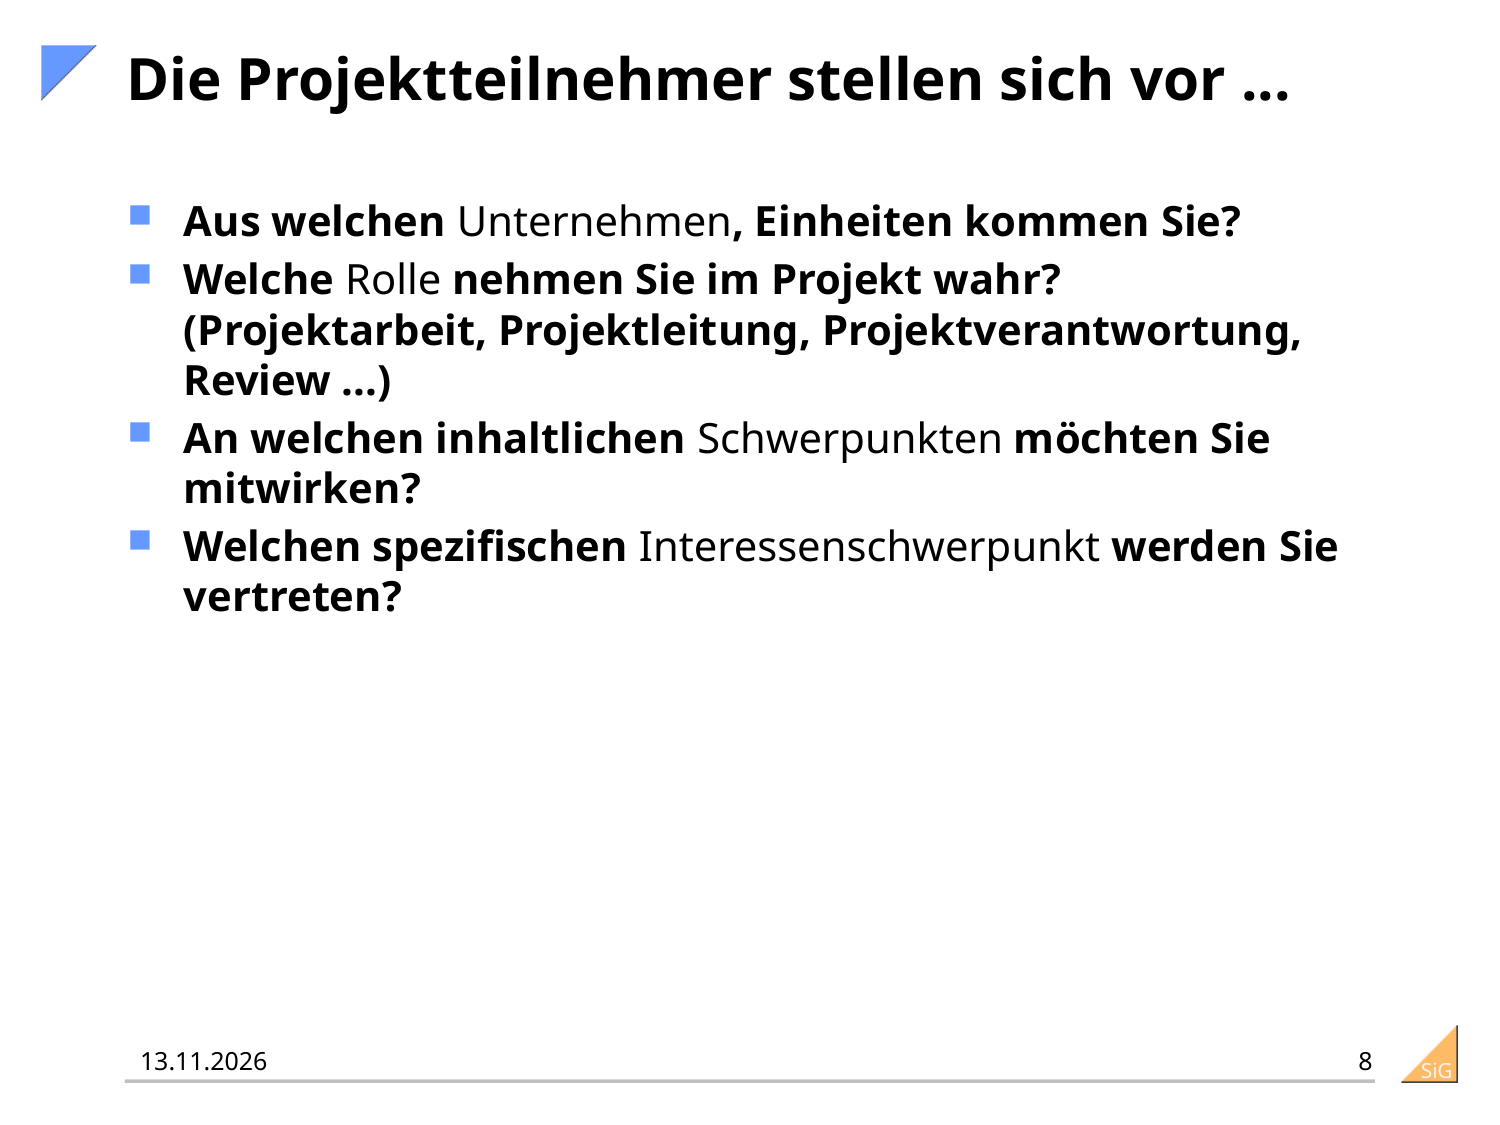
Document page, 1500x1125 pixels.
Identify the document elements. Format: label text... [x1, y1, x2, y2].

slide_number 8 [987, 1037, 1388, 1100]
list Aus welchen Unternehmen, Einheiten kommen Sie? Welche Rolle nehmen Sie im Projekt wahr? (Projektarbeit, Projektleitung, Projektverantwortung, Review ...) An welchen inhaltlichen Schwerpunkten möchten Sie mitwirken? Welchen spezifischen Interessenschwerpunkt werden Sie vertreten? [112, 187, 1375, 988]
picture [1400, 1024, 1458, 1083]
title Die Projektteilnehmer stellen sich vor ... [111, 45, 1375, 109]
picture [40, 44, 98, 102]
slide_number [125, 1038, 513, 1100]
